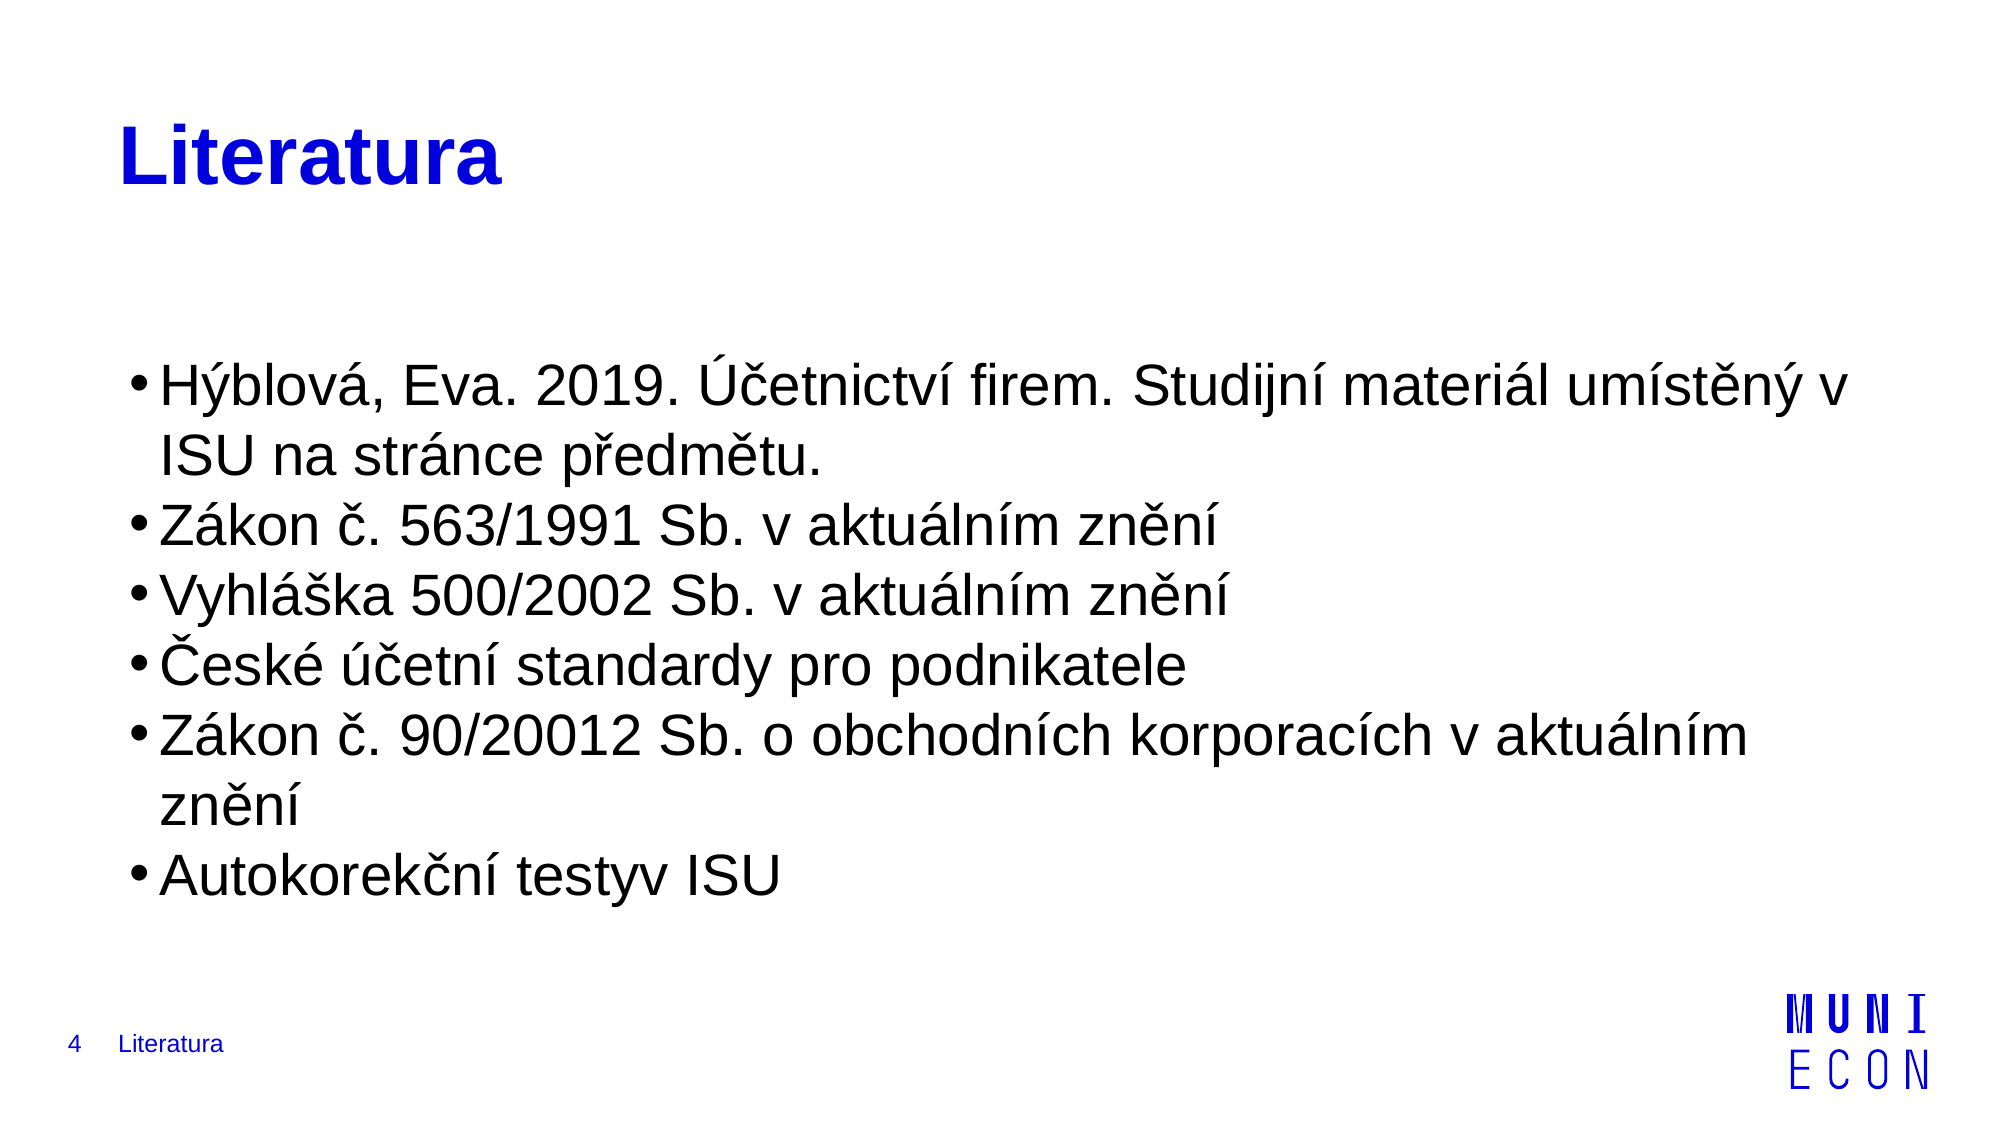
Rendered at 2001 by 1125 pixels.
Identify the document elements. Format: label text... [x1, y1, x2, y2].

title Literatura [118, 118, 1883, 193]
list Hýblová, Eva. 2019. Účetnictví firem. Studijní materiál umístěný v ISU na stránce předmětu. Zákon č. 563/1991 Sb. v aktuálním znění Vyhláška 500/2002 Sb. v aktuálním znění České účetní standardy pro podnikatele Zákon č. 90/20012 Sb. o obchodních korporacích v aktuálním znění Autokorekční testyv ISU [118, 277, 1883, 957]
footer Literatura [118, 1021, 1418, 1063]
slide_number 4 [67, 1021, 110, 1063]
